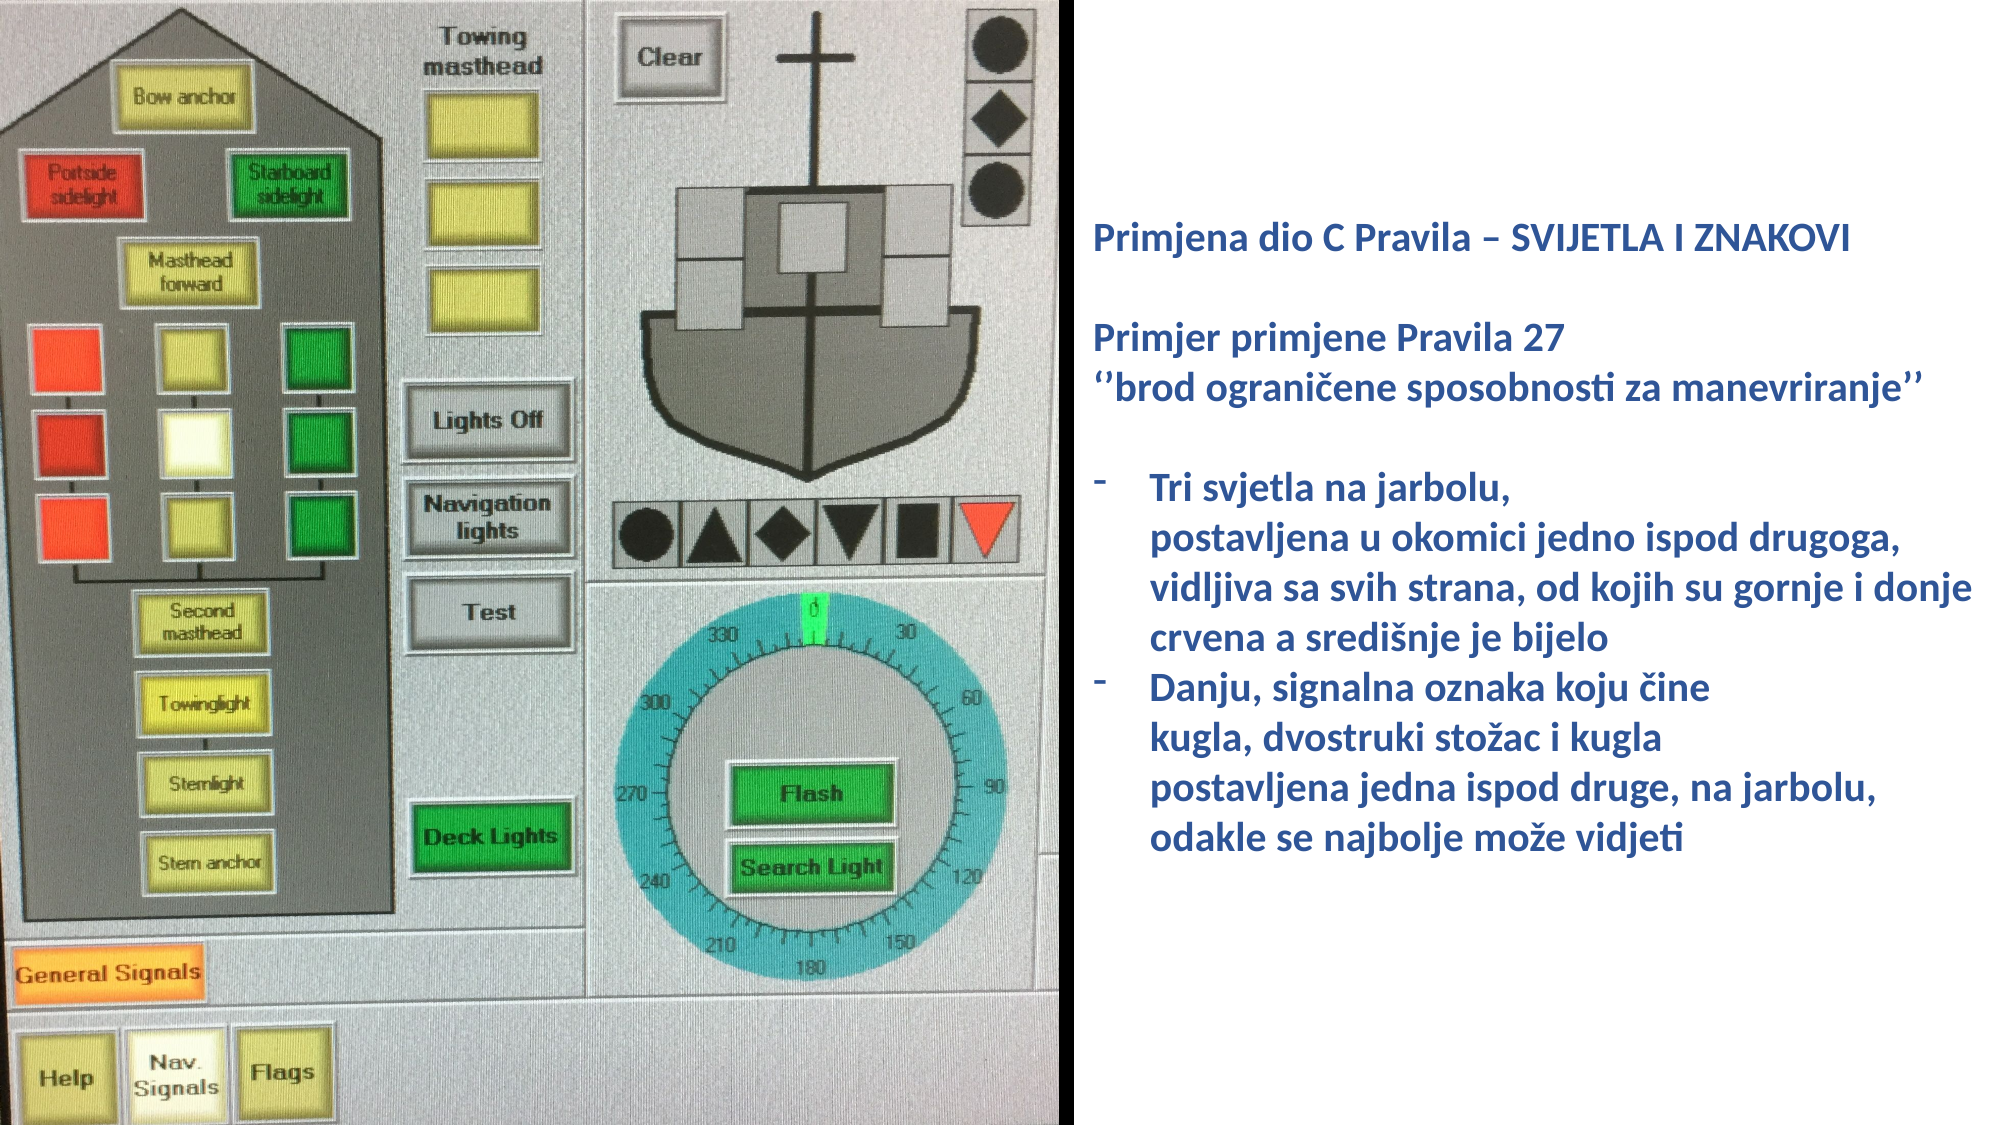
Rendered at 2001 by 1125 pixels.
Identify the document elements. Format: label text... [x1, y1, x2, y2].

text_box Primjena dio C Pravila – SVIJETLA I ZNAKOVI Primjer primjene Pravila 27 ‘’brod ograničene sposobnosti za manevriranje’’ Tri svjetla na jarbolu, postavljena u okomici jedno ispod drugoga, vidljiva sa svih strana, od kojih su gornje i donje crvena a središnje je bijelo Danju, signalna oznaka koju čine kugla, dvostruki stožac i kugla postavljena jedna ispod druge, na jarbolu, odakle se najbolje može vidjeti [1078, 202, 1989, 868]
picture [0, 0, 1060, 1125]
